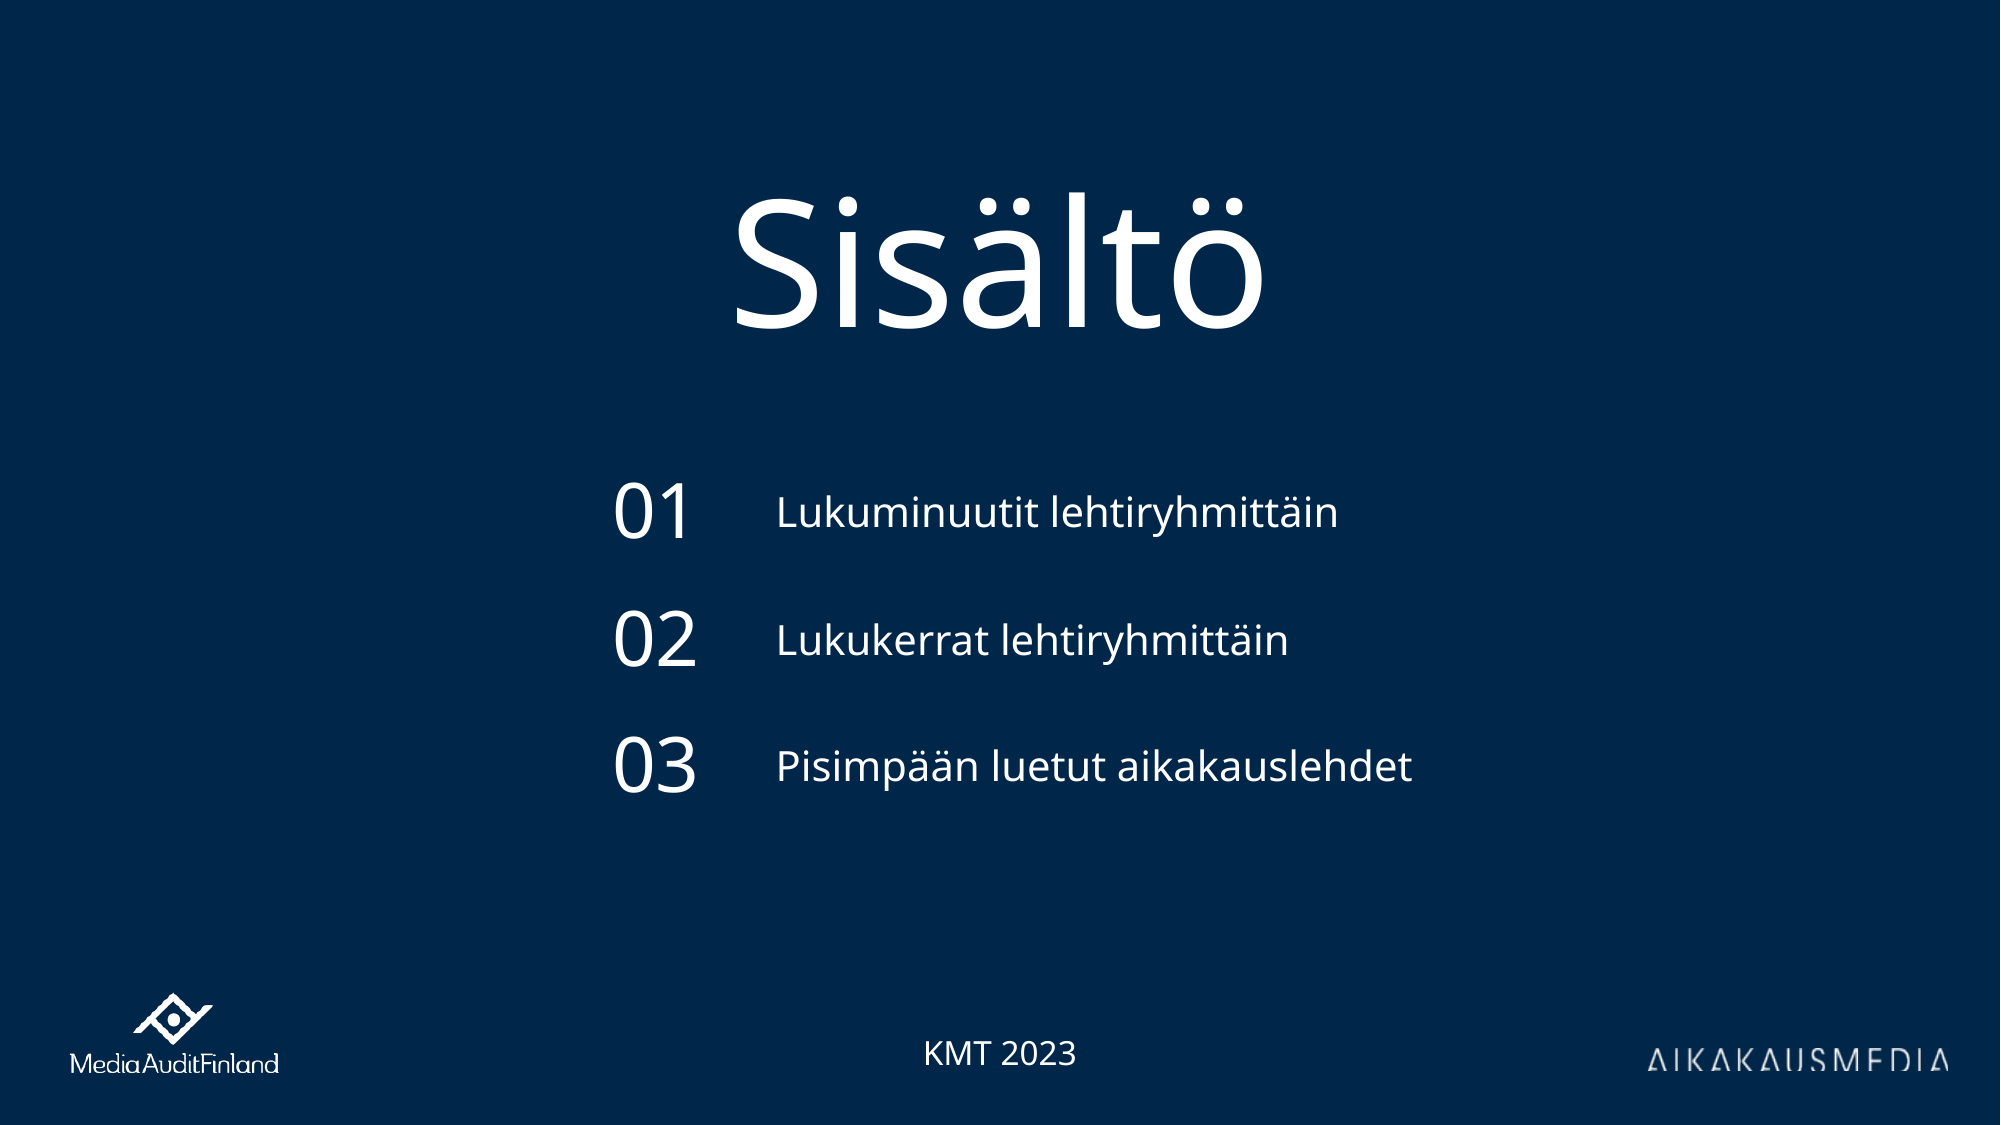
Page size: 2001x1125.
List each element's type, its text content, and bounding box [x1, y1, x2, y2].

title Sisältö [137, 161, 1863, 379]
picture [47, 972, 301, 1095]
list 01 [597, 464, 761, 563]
list Lukukerrat lehtiryhmittäin [760, 607, 1433, 677]
list 03 [597, 718, 761, 817]
list 02 [597, 592, 761, 691]
text_box KMT 2023 [249, 1029, 1750, 1078]
list Lukuminuutit lehtiryhmittäin [760, 469, 1433, 558]
list Pisimpään luetut aikakauslehdet [760, 732, 1433, 803]
